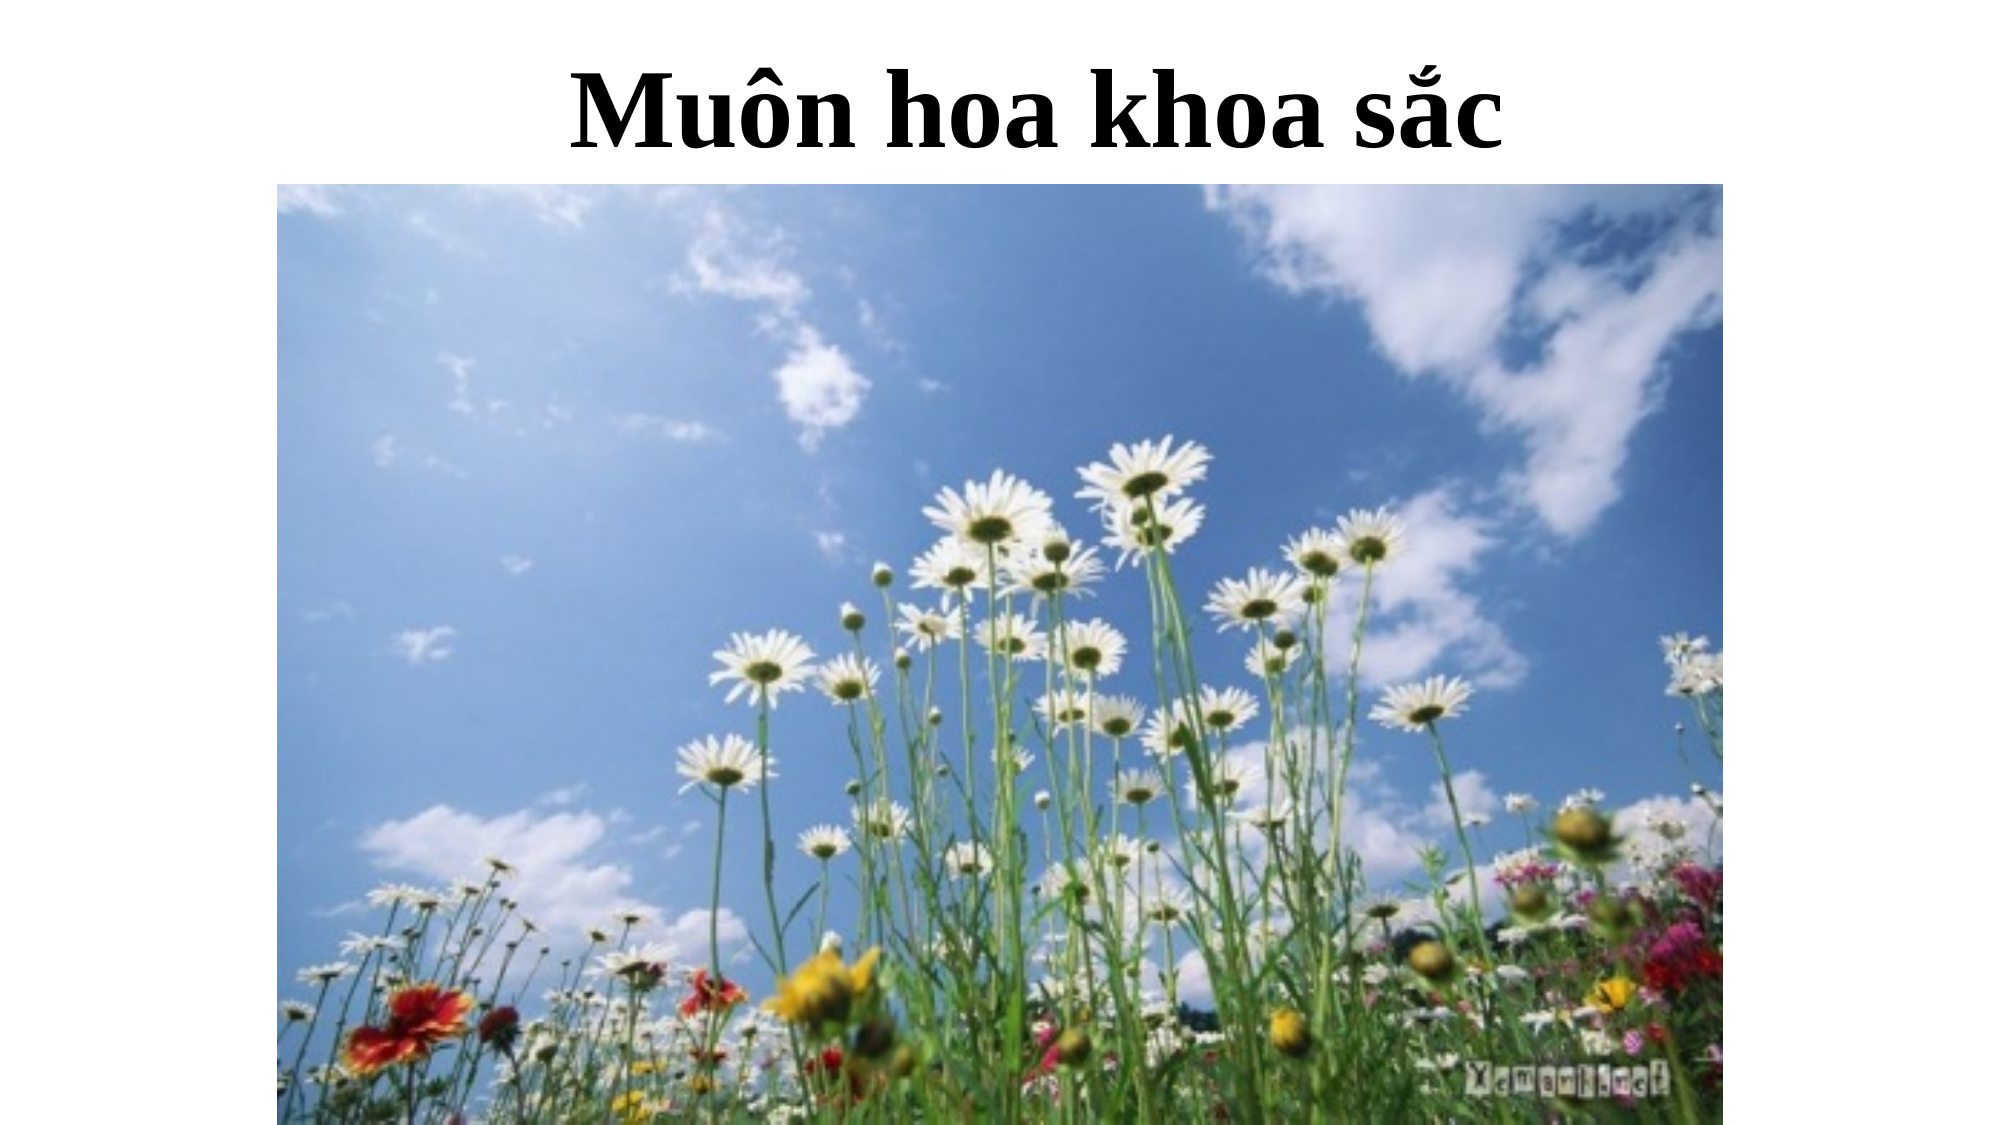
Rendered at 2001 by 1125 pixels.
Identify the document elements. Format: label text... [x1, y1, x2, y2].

text_box Muôn hoa khoa sắc [554, 27, 1520, 178]
picture [277, 184, 1723, 1125]
